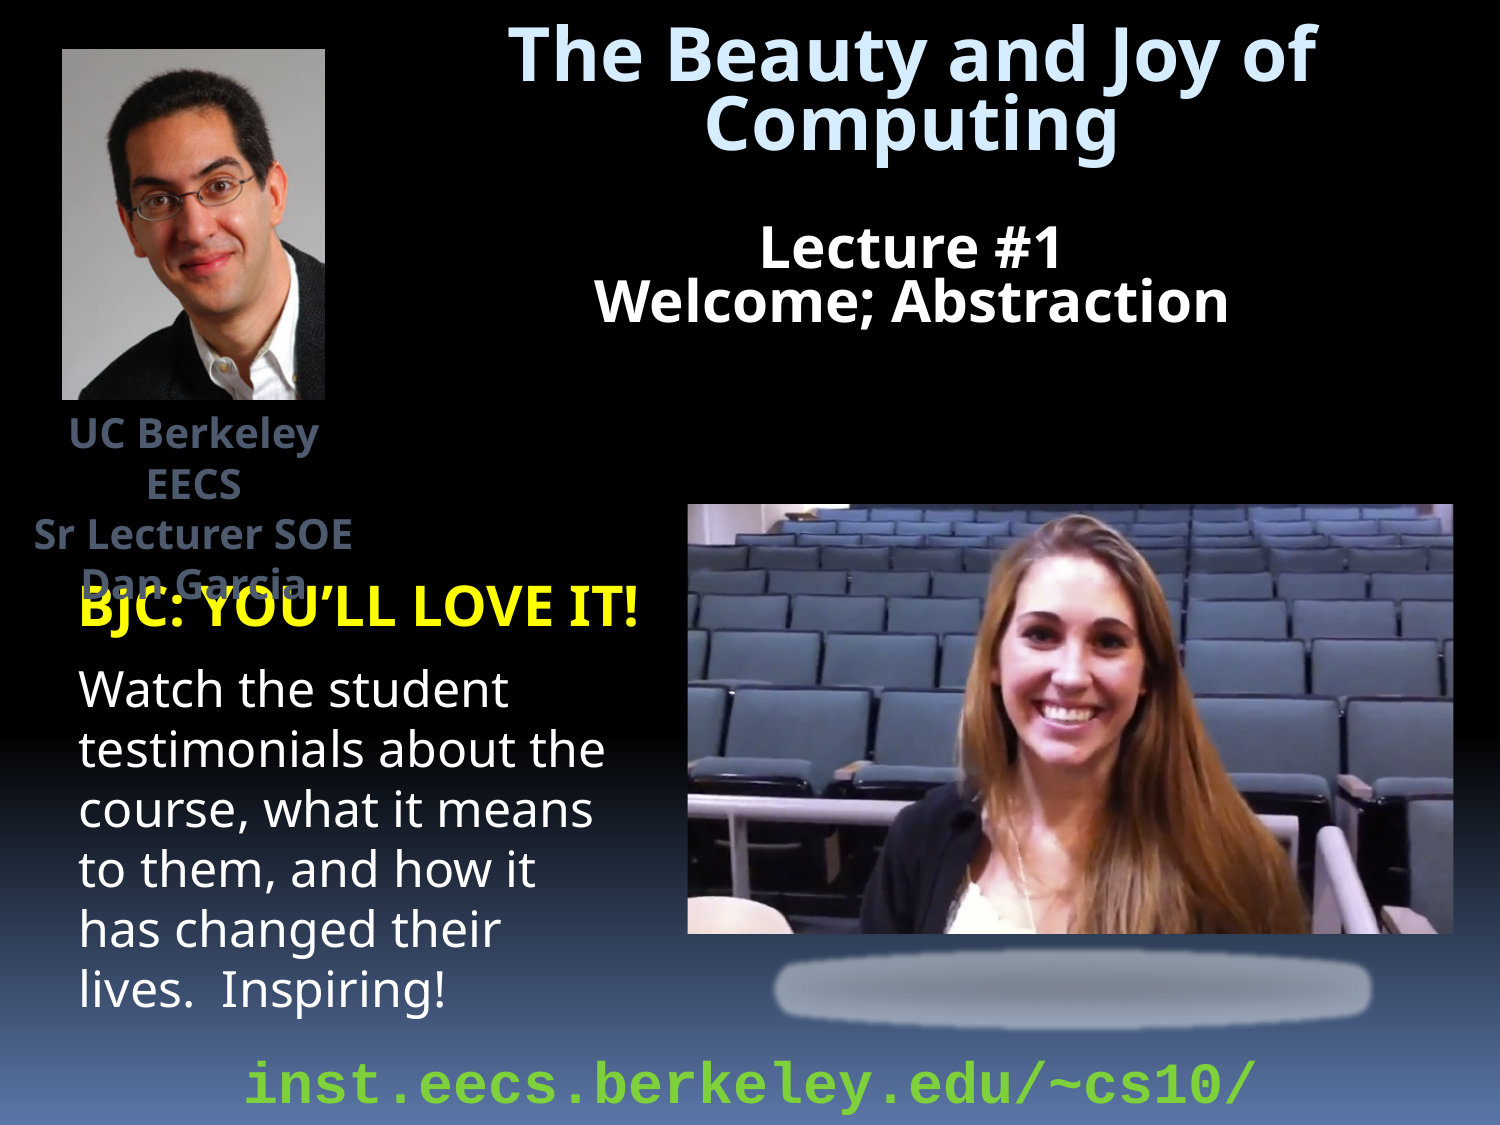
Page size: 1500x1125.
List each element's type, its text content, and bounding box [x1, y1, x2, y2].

text_box UC Berkeley EECS Sr Lecturer SOE Dan Garcia [0, 399, 388, 665]
subtitle Watch the student testimonials about the course, what it means to them, and how it has changed their lives. Inspiring! [62, 649, 638, 976]
picture [687, 504, 1454, 935]
title BJC: you’ll love it! [388, 562, 678, 675]
text_box inst.eecs.berkeley.edu/~cs10/ [0, 1037, 1500, 1125]
picture [62, 49, 326, 401]
text_box The Beauty and Joy of Computing Lecture #1 Welcome; Abstraction [324, 0, 1500, 480]
